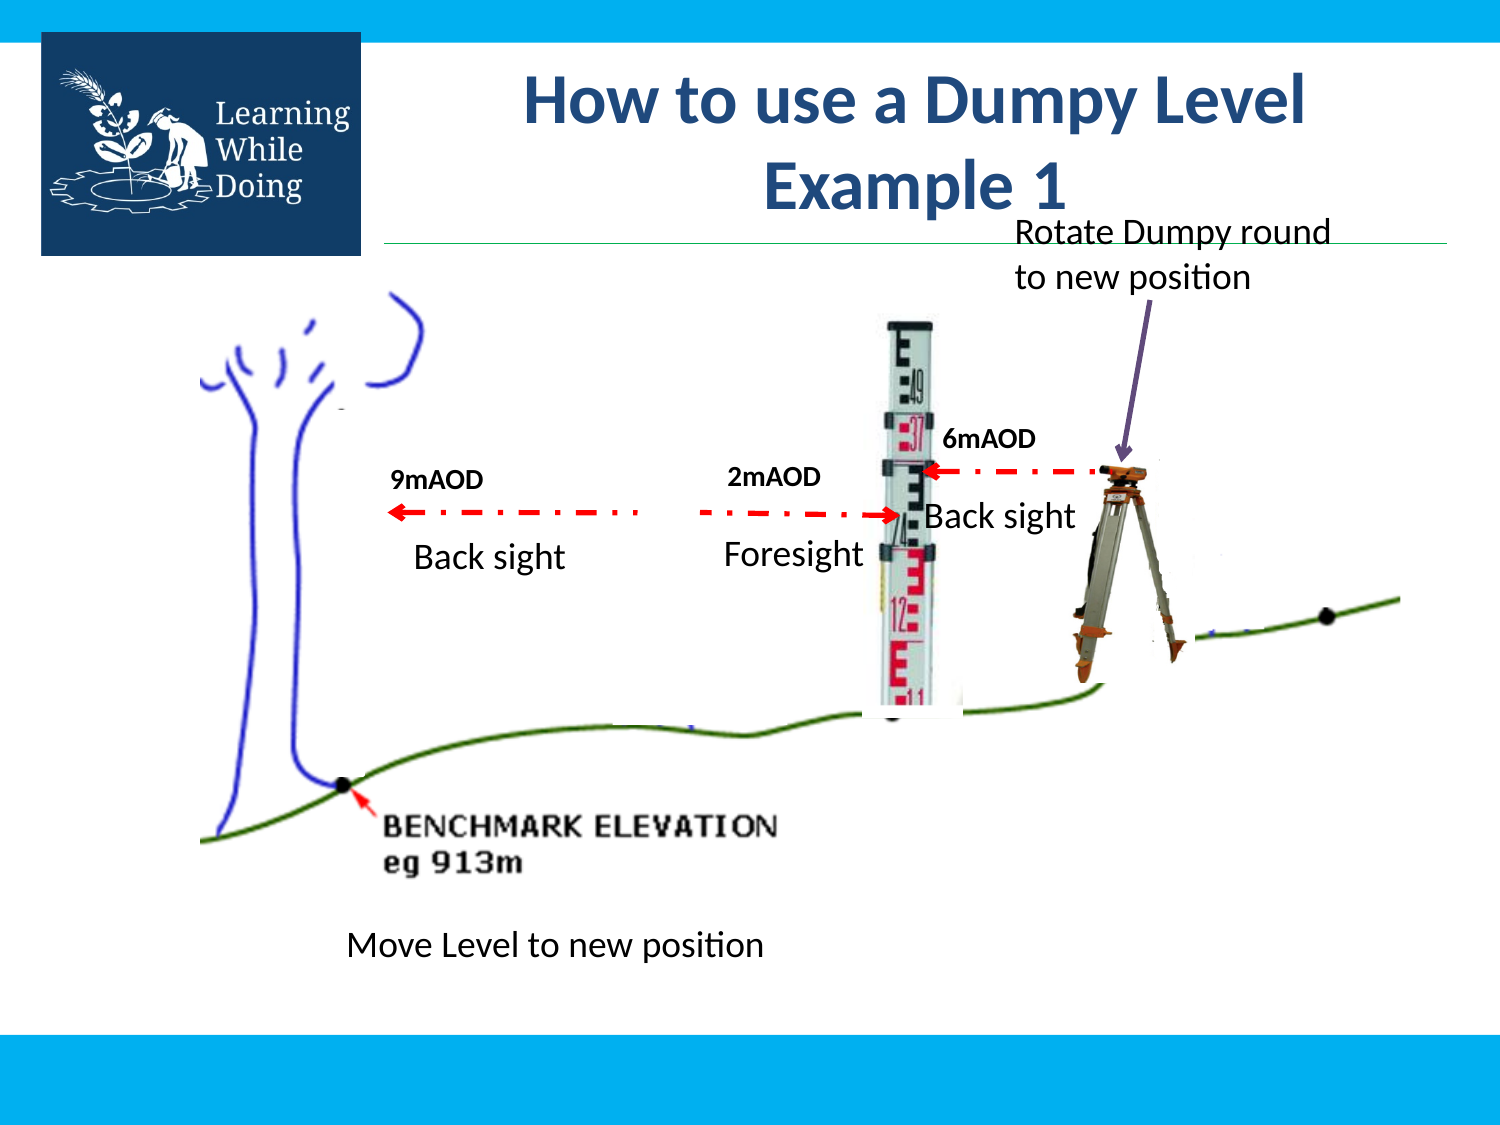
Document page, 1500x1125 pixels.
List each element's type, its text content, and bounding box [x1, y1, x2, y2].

title How to use a Dumpy Level Example 1 [383, 44, 1447, 232]
text_box Move Level to new position [331, 944, 781, 973]
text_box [374, 453, 638, 586]
picture [199, 287, 1402, 937]
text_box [921, 412, 1113, 545]
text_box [699, 449, 901, 583]
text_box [983, 199, 1364, 684]
picture [41, 33, 361, 256]
